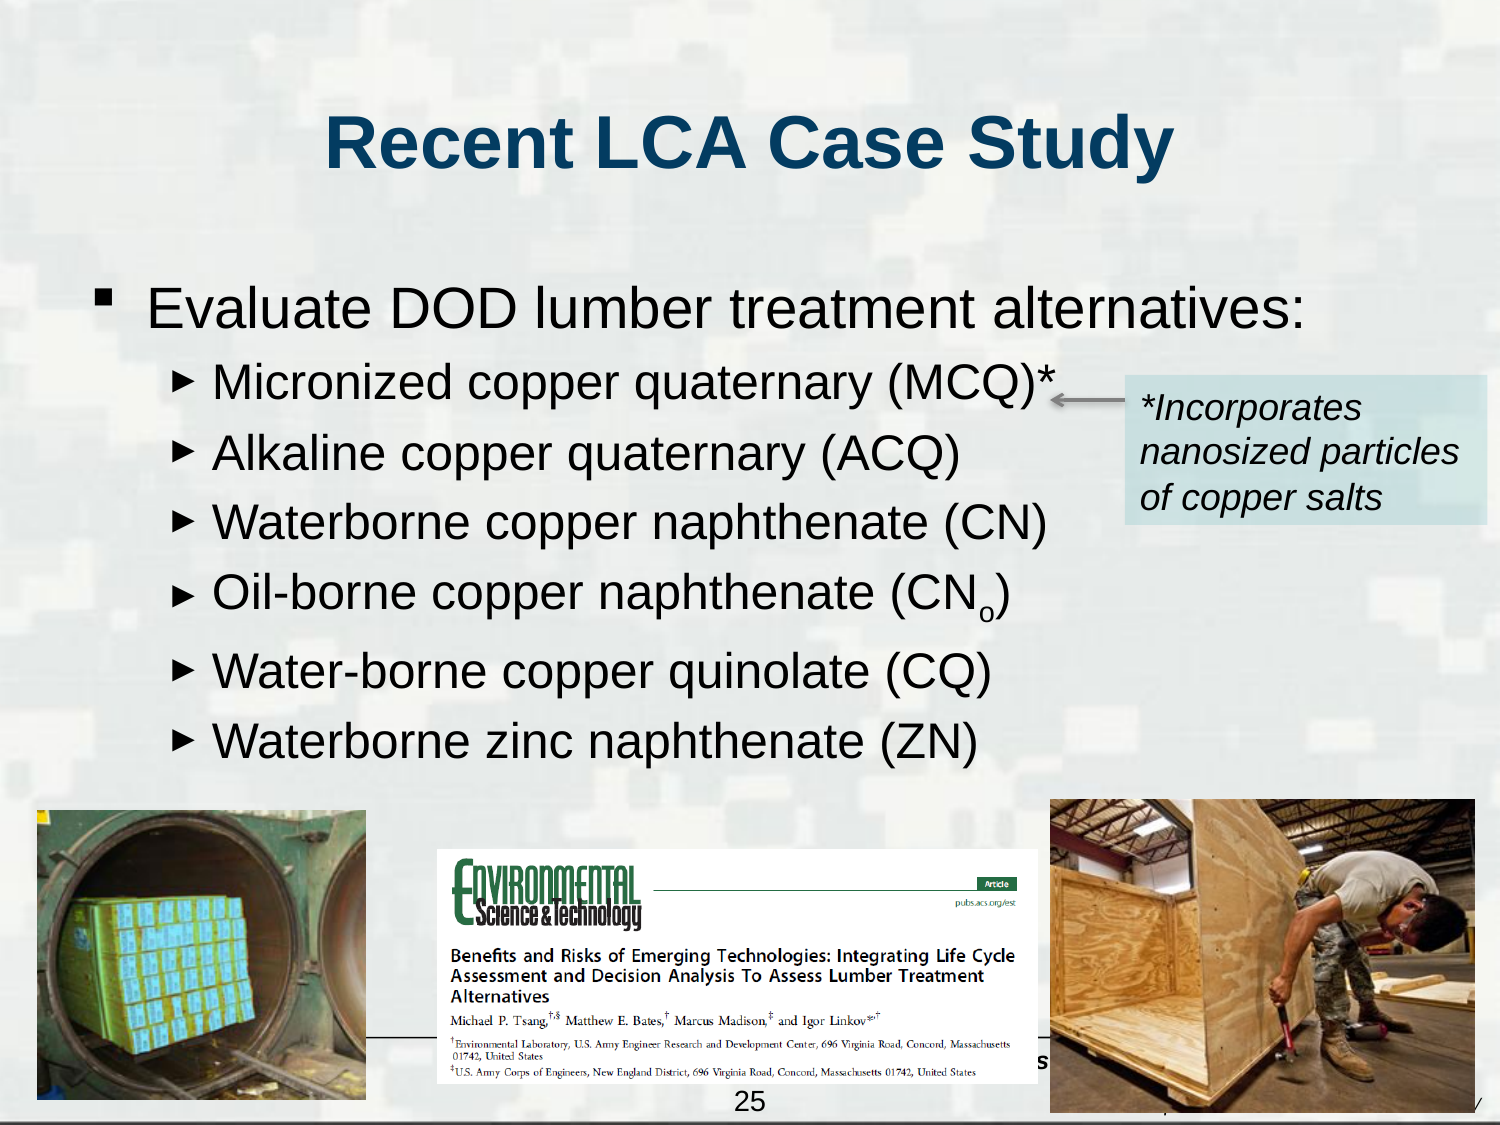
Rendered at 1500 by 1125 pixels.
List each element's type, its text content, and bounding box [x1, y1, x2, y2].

slide_number 25 [0, 1074, 1500, 1125]
picture [0, 0, 1500, 1113]
title Recent LCA Case Study [74, 44, 1426, 233]
text_box *Incorporates nanosized particles of copper salts [1123, 373, 1489, 527]
list Evaluate DOD lumber treatment alternatives: Micronized copper quaternary (MCQ)* Alkaline copper quaternary (ACQ) Waterborne copper naphthenate (CN) Oil-borne copper naphthenate (CNo) Water-borne copper quinolate (CQ) Waterborne zinc naphthenate (ZN) [74, 262, 1426, 901]
